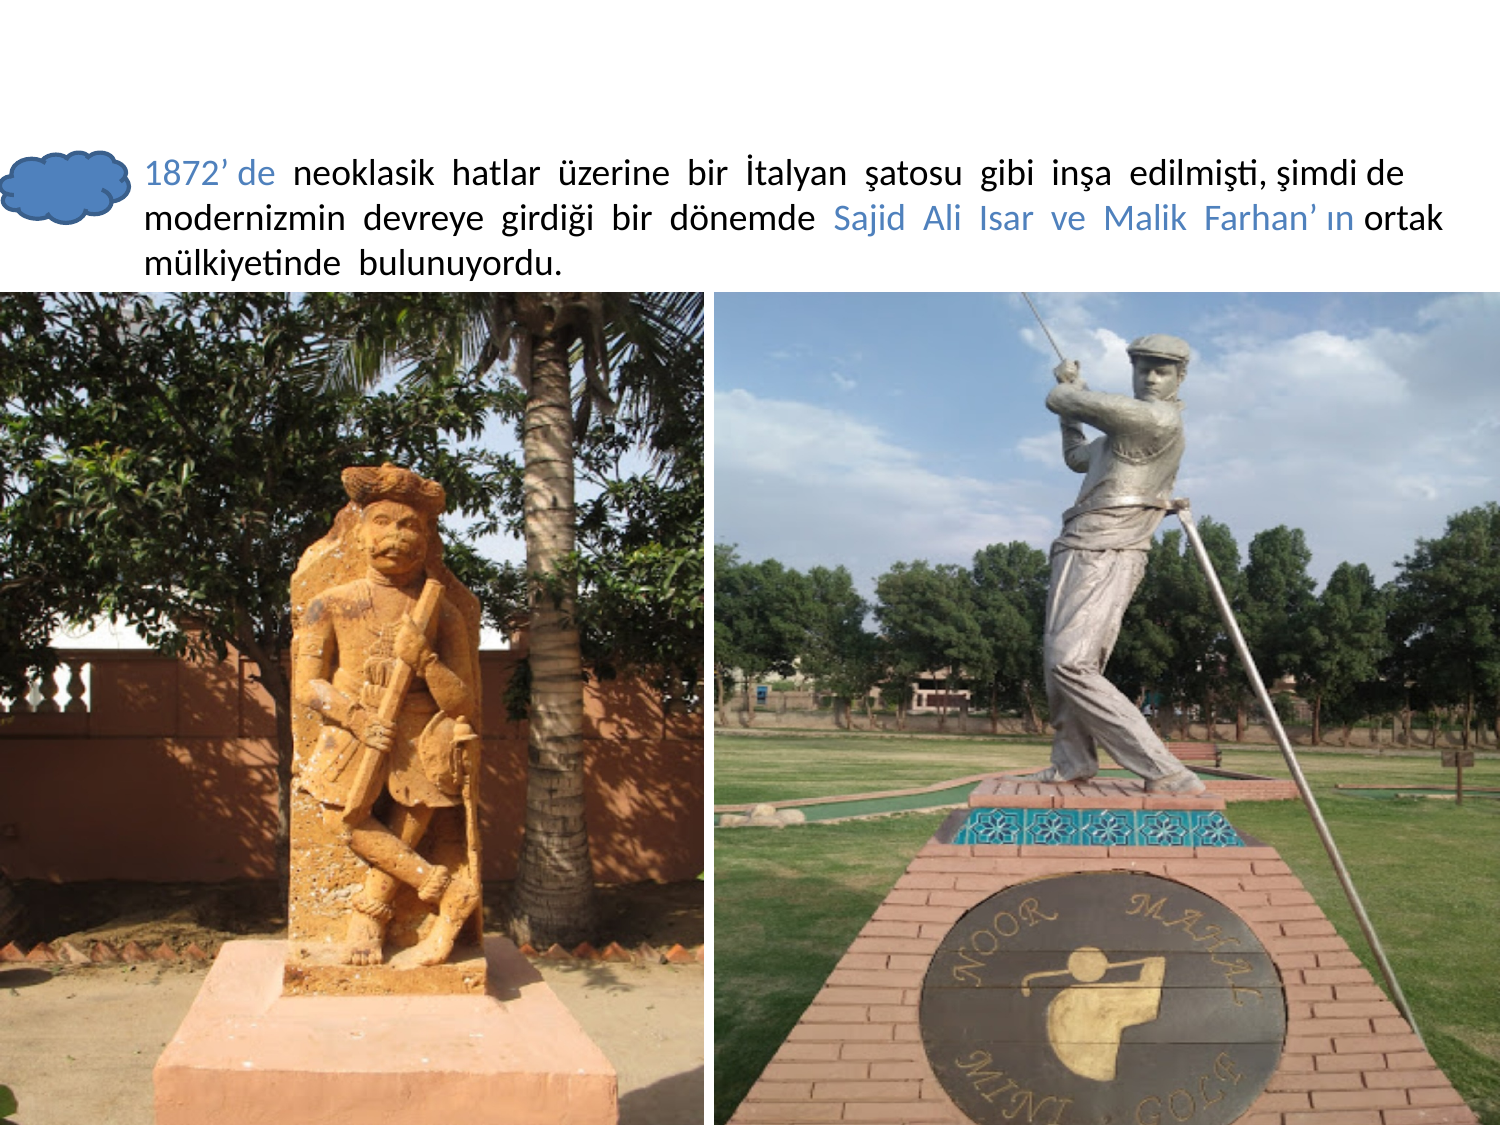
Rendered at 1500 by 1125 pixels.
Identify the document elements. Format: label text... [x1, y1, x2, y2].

text_box 1872’ de neoklasik hatlar üzerine bir İtalyan şatosu gibi inşa edilmişti, şimdi de modernizmin devreye girdiği bir dönemde Sajid Ali Isar ve Malik Farhan’ ın ortak mülkiyetinde bulunuyordu. [128, 140, 1500, 291]
text_box [0, 150, 128, 226]
picture [714, 292, 1500, 1125]
picture [0, 292, 704, 1125]
